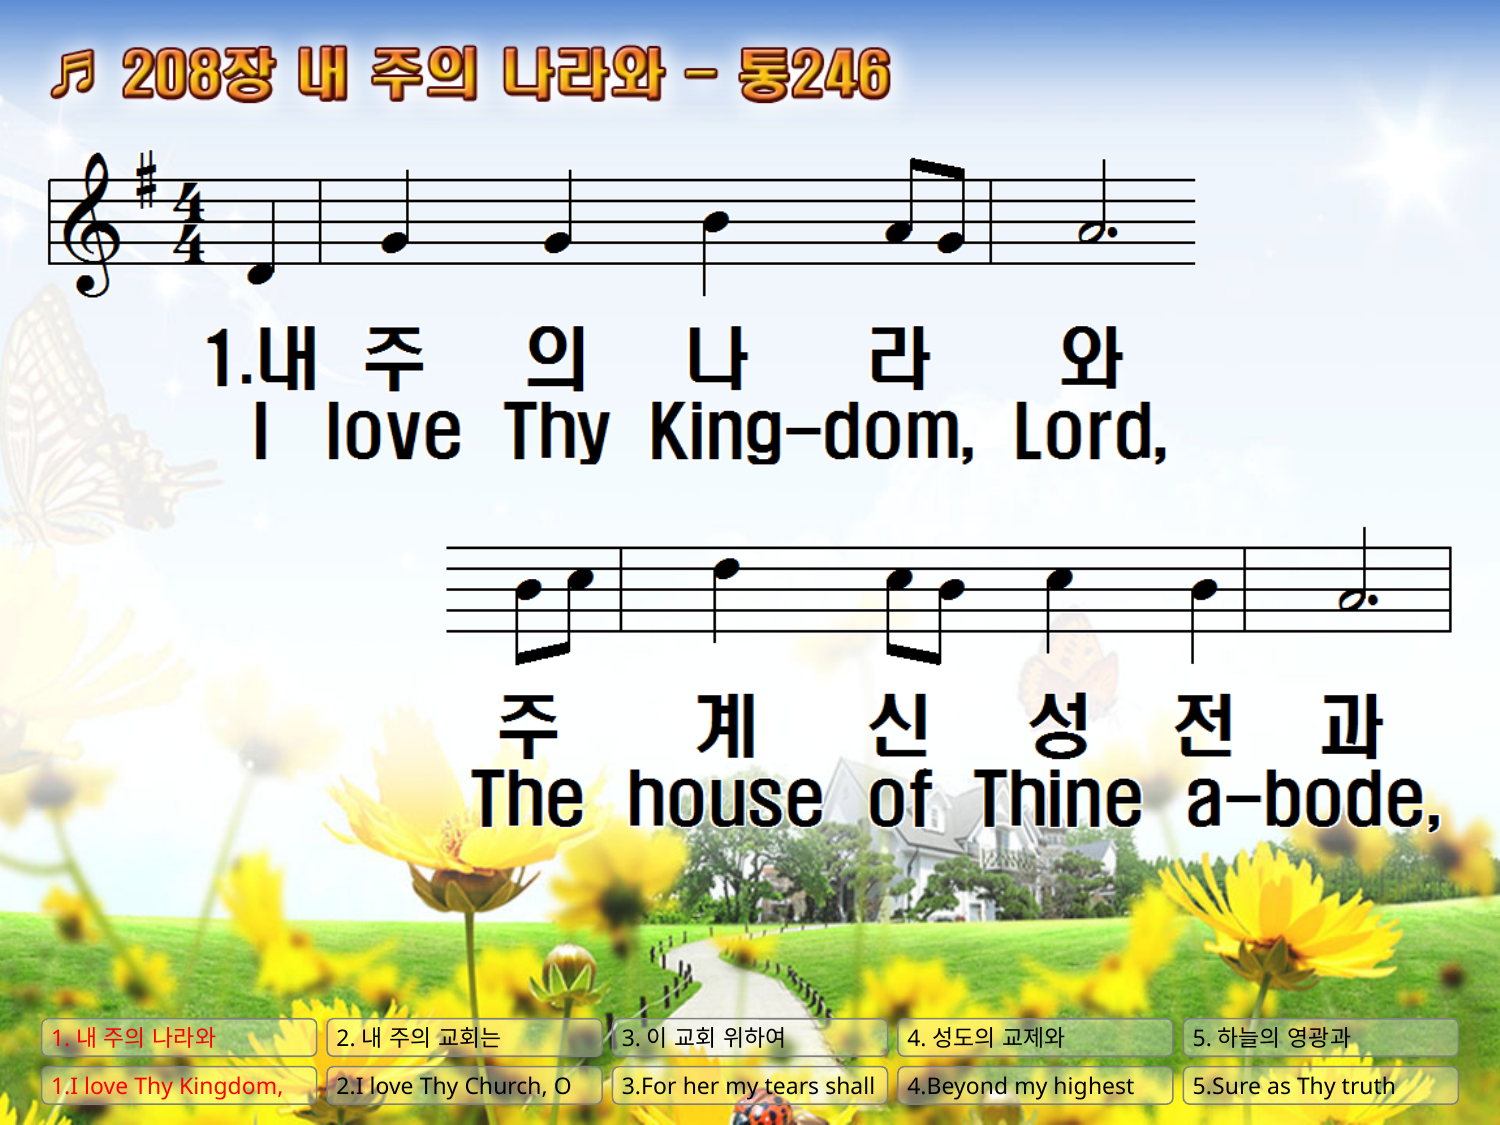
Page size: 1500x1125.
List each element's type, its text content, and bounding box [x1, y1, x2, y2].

text_box 4.성도의 교제와 [897, 1018, 1173, 1057]
picture [0, 0, 1500, 844]
text_box 5.하늘의 영광과 [1183, 1018, 1459, 1057]
text_box 2.I love Thy Church, O [327, 1066, 603, 1105]
text_box 5.Sure as Thy truth [1183, 1066, 1459, 1105]
text_box 3.이 교회 위하여 [612, 1018, 888, 1057]
text_box 1.내 주의 나라와 [41, 1018, 317, 1057]
text_box 2.내 주의 교회는 [327, 1018, 603, 1057]
text_box 4.Beyond my highest [897, 1066, 1173, 1105]
text_box 3.For her my tears shall [612, 1066, 888, 1105]
text_box 1.I love Thy Kingdom, [41, 1066, 317, 1105]
